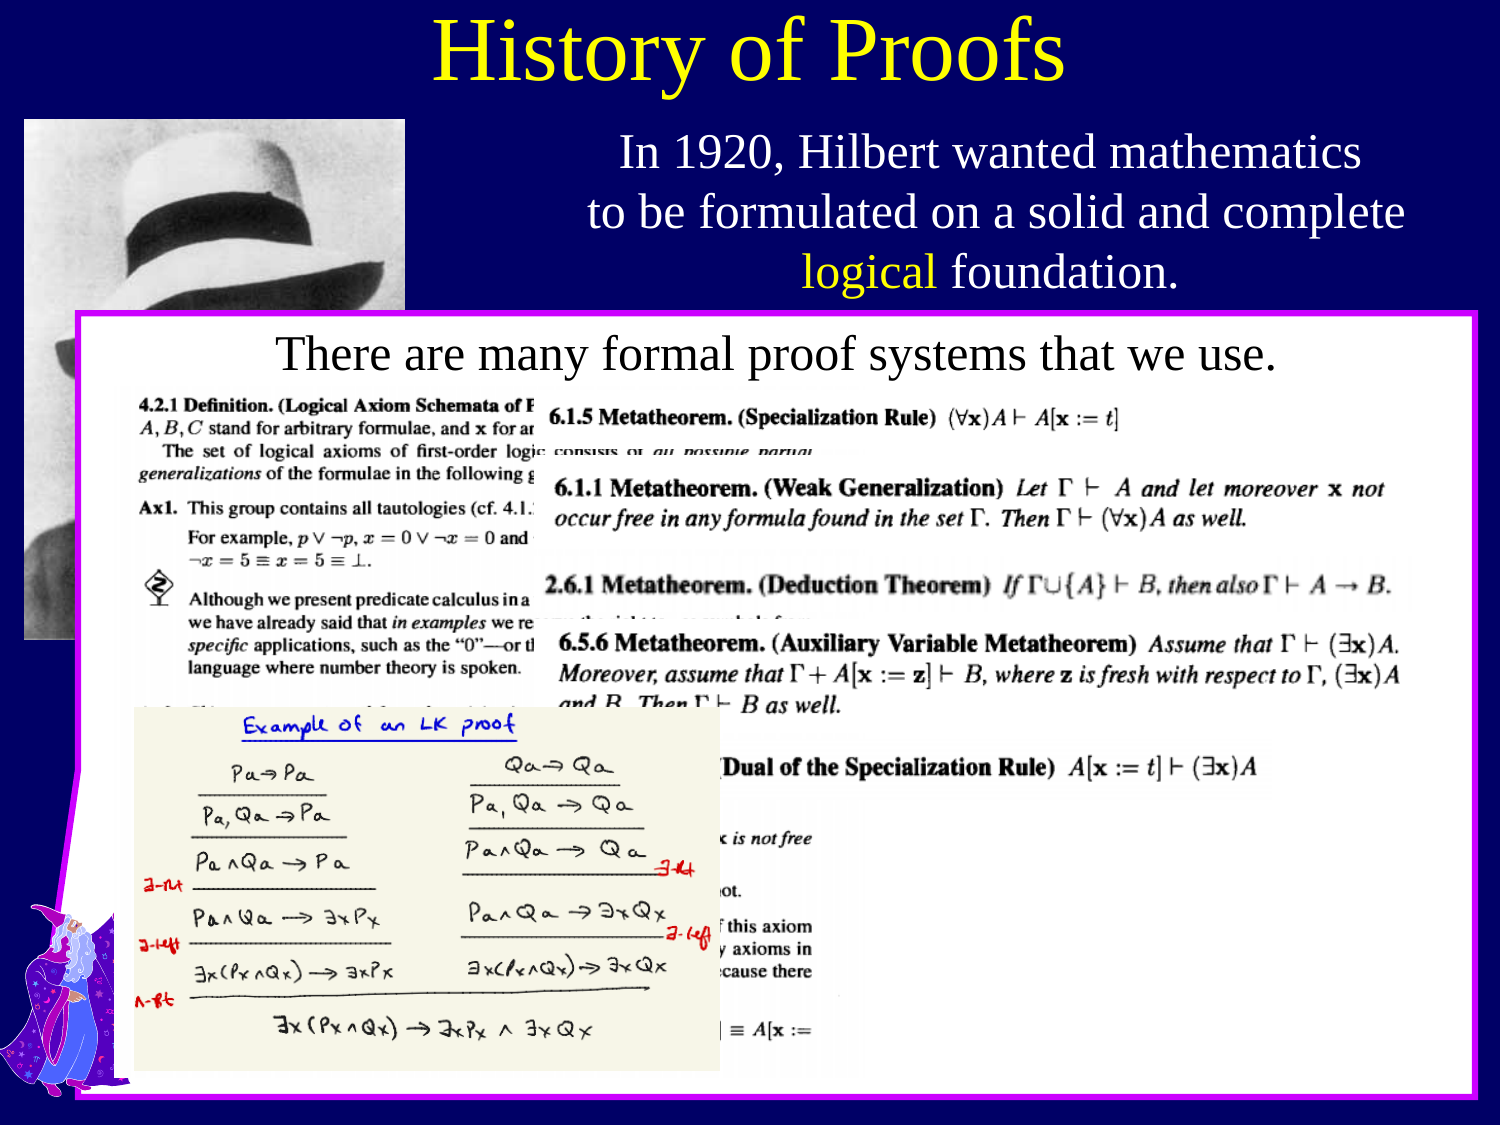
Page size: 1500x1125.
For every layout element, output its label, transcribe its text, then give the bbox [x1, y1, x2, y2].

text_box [0, 313, 1476, 1098]
text_box In 1920, Hilbert wanted mathematics to be formulated on a solid and complete logical foundation. [487, 111, 1500, 307]
picture [114, 386, 866, 1078]
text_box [534, 390, 1423, 801]
text_box History of Proofs [112, 0, 1388, 138]
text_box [24, 119, 438, 311]
